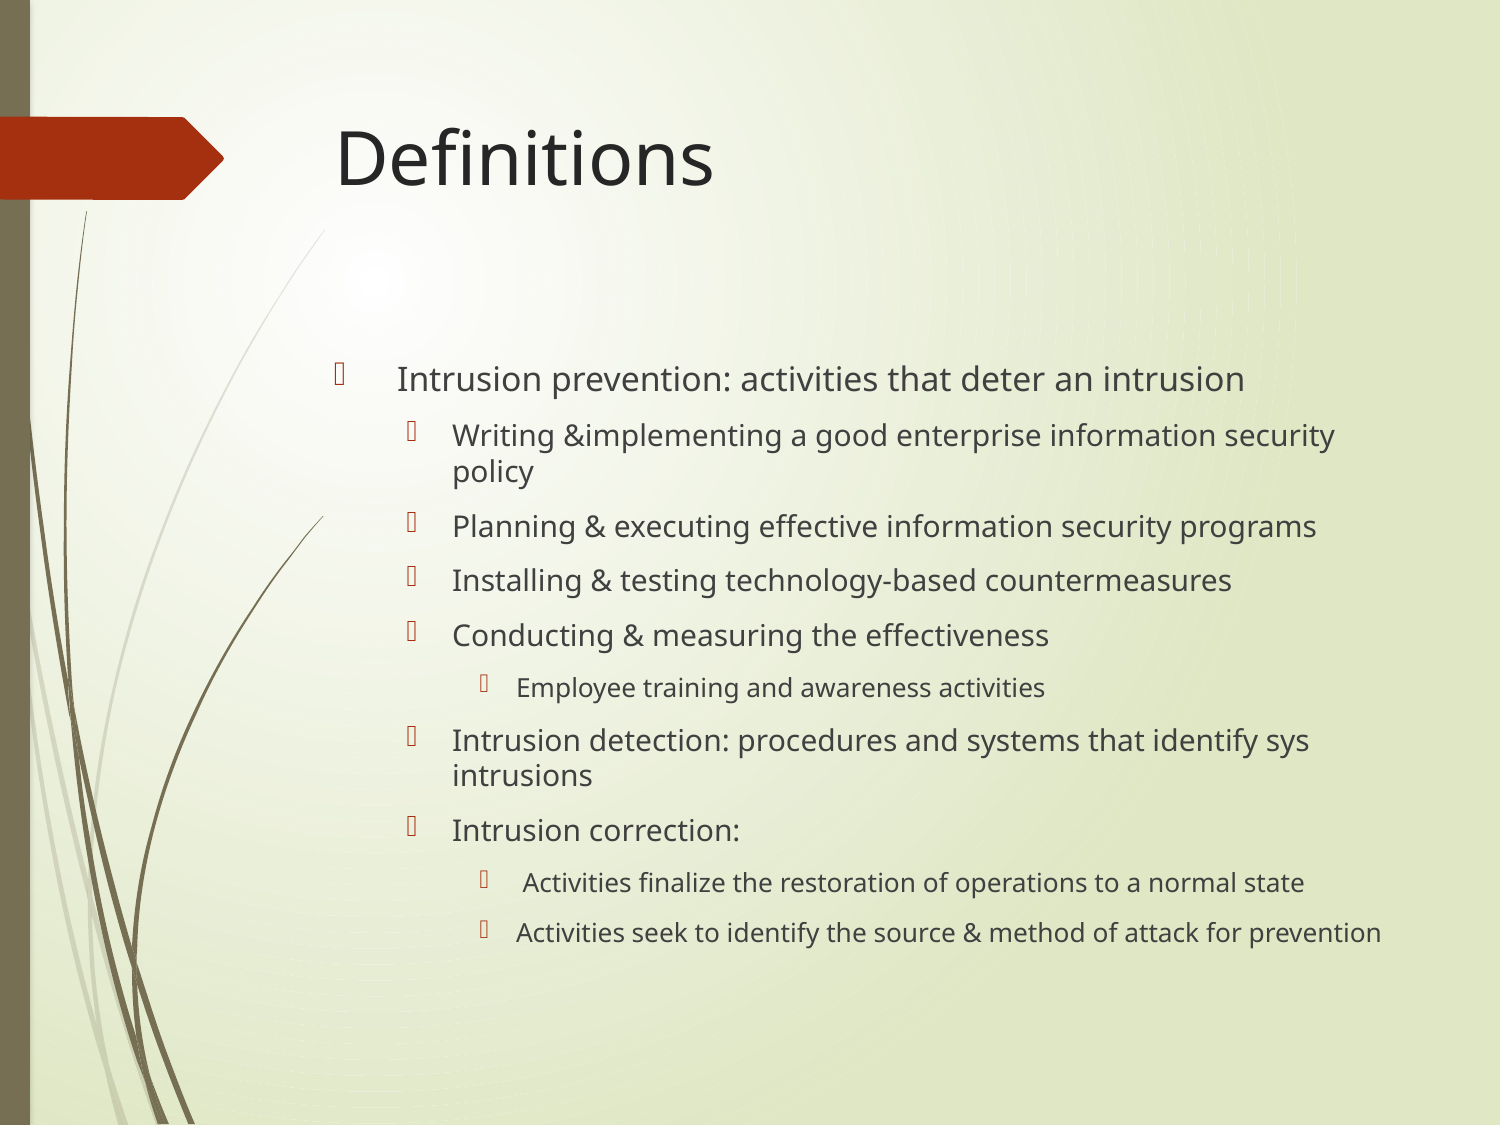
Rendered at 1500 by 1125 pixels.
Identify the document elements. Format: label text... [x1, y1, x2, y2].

title Definitions [319, 102, 1400, 313]
list Intrusion prevention: activities that deter an intrusion Writing &implementing a good enterprise information security policy Planning & executing effective information security programs Installing & testing technology-based countermeasures Conducting & measuring the effectiveness Employee training and awareness activities Intrusion detection: procedures and systems that identify sys intrusions Intrusion correction: Activities finalize the restoration of operations to a normal state Activities seek to identify the source & method of attack for prevention [318, 350, 1400, 970]
